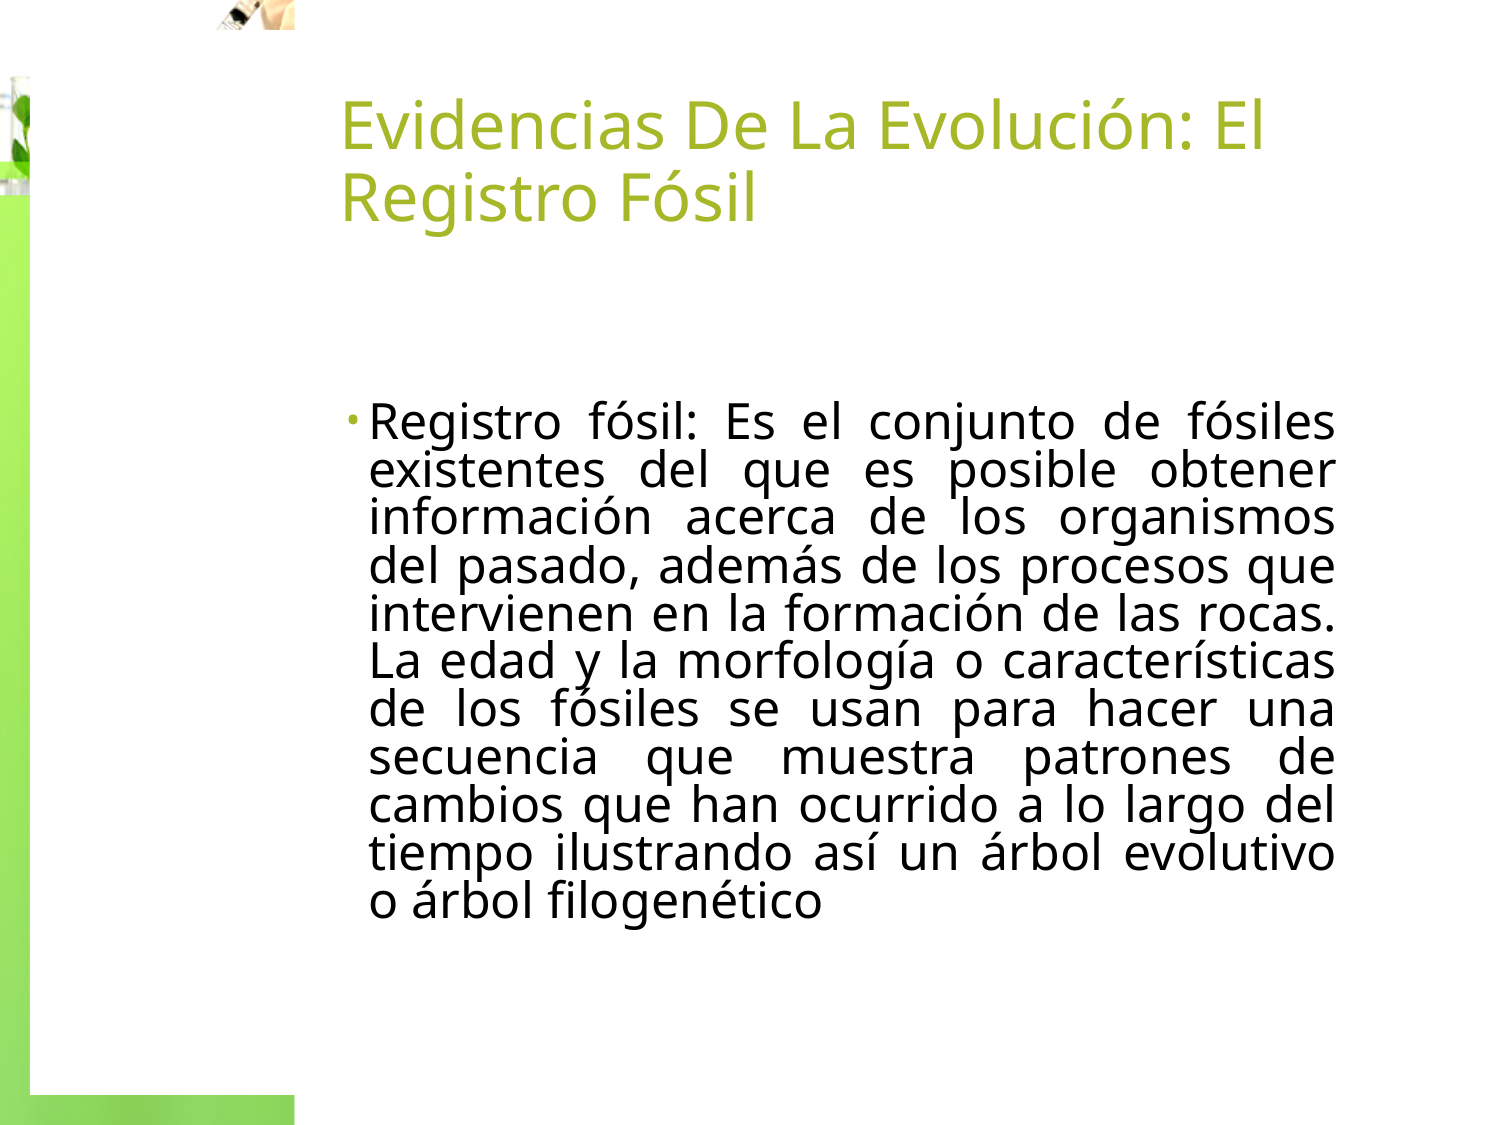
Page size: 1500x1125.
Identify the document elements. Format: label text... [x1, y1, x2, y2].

picture [0, 0, 1500, 1125]
title Evidencias De La Evolución: El Registro Fósil [324, 66, 1463, 263]
list Registro fósil: Es el conjunto de fósiles existentes del que es posible obtener información acerca de los organismos del pasado, además de los procesos que intervienen en la formación de las rocas. La edad y la morfología o características de los fósiles se usan para hacer una secuencia que muestra patrones de cambios que han ocurrido a lo largo del tiempo ilustrando así un árbol evolutivo o árbol filogenético [324, 312, 1353, 1013]
